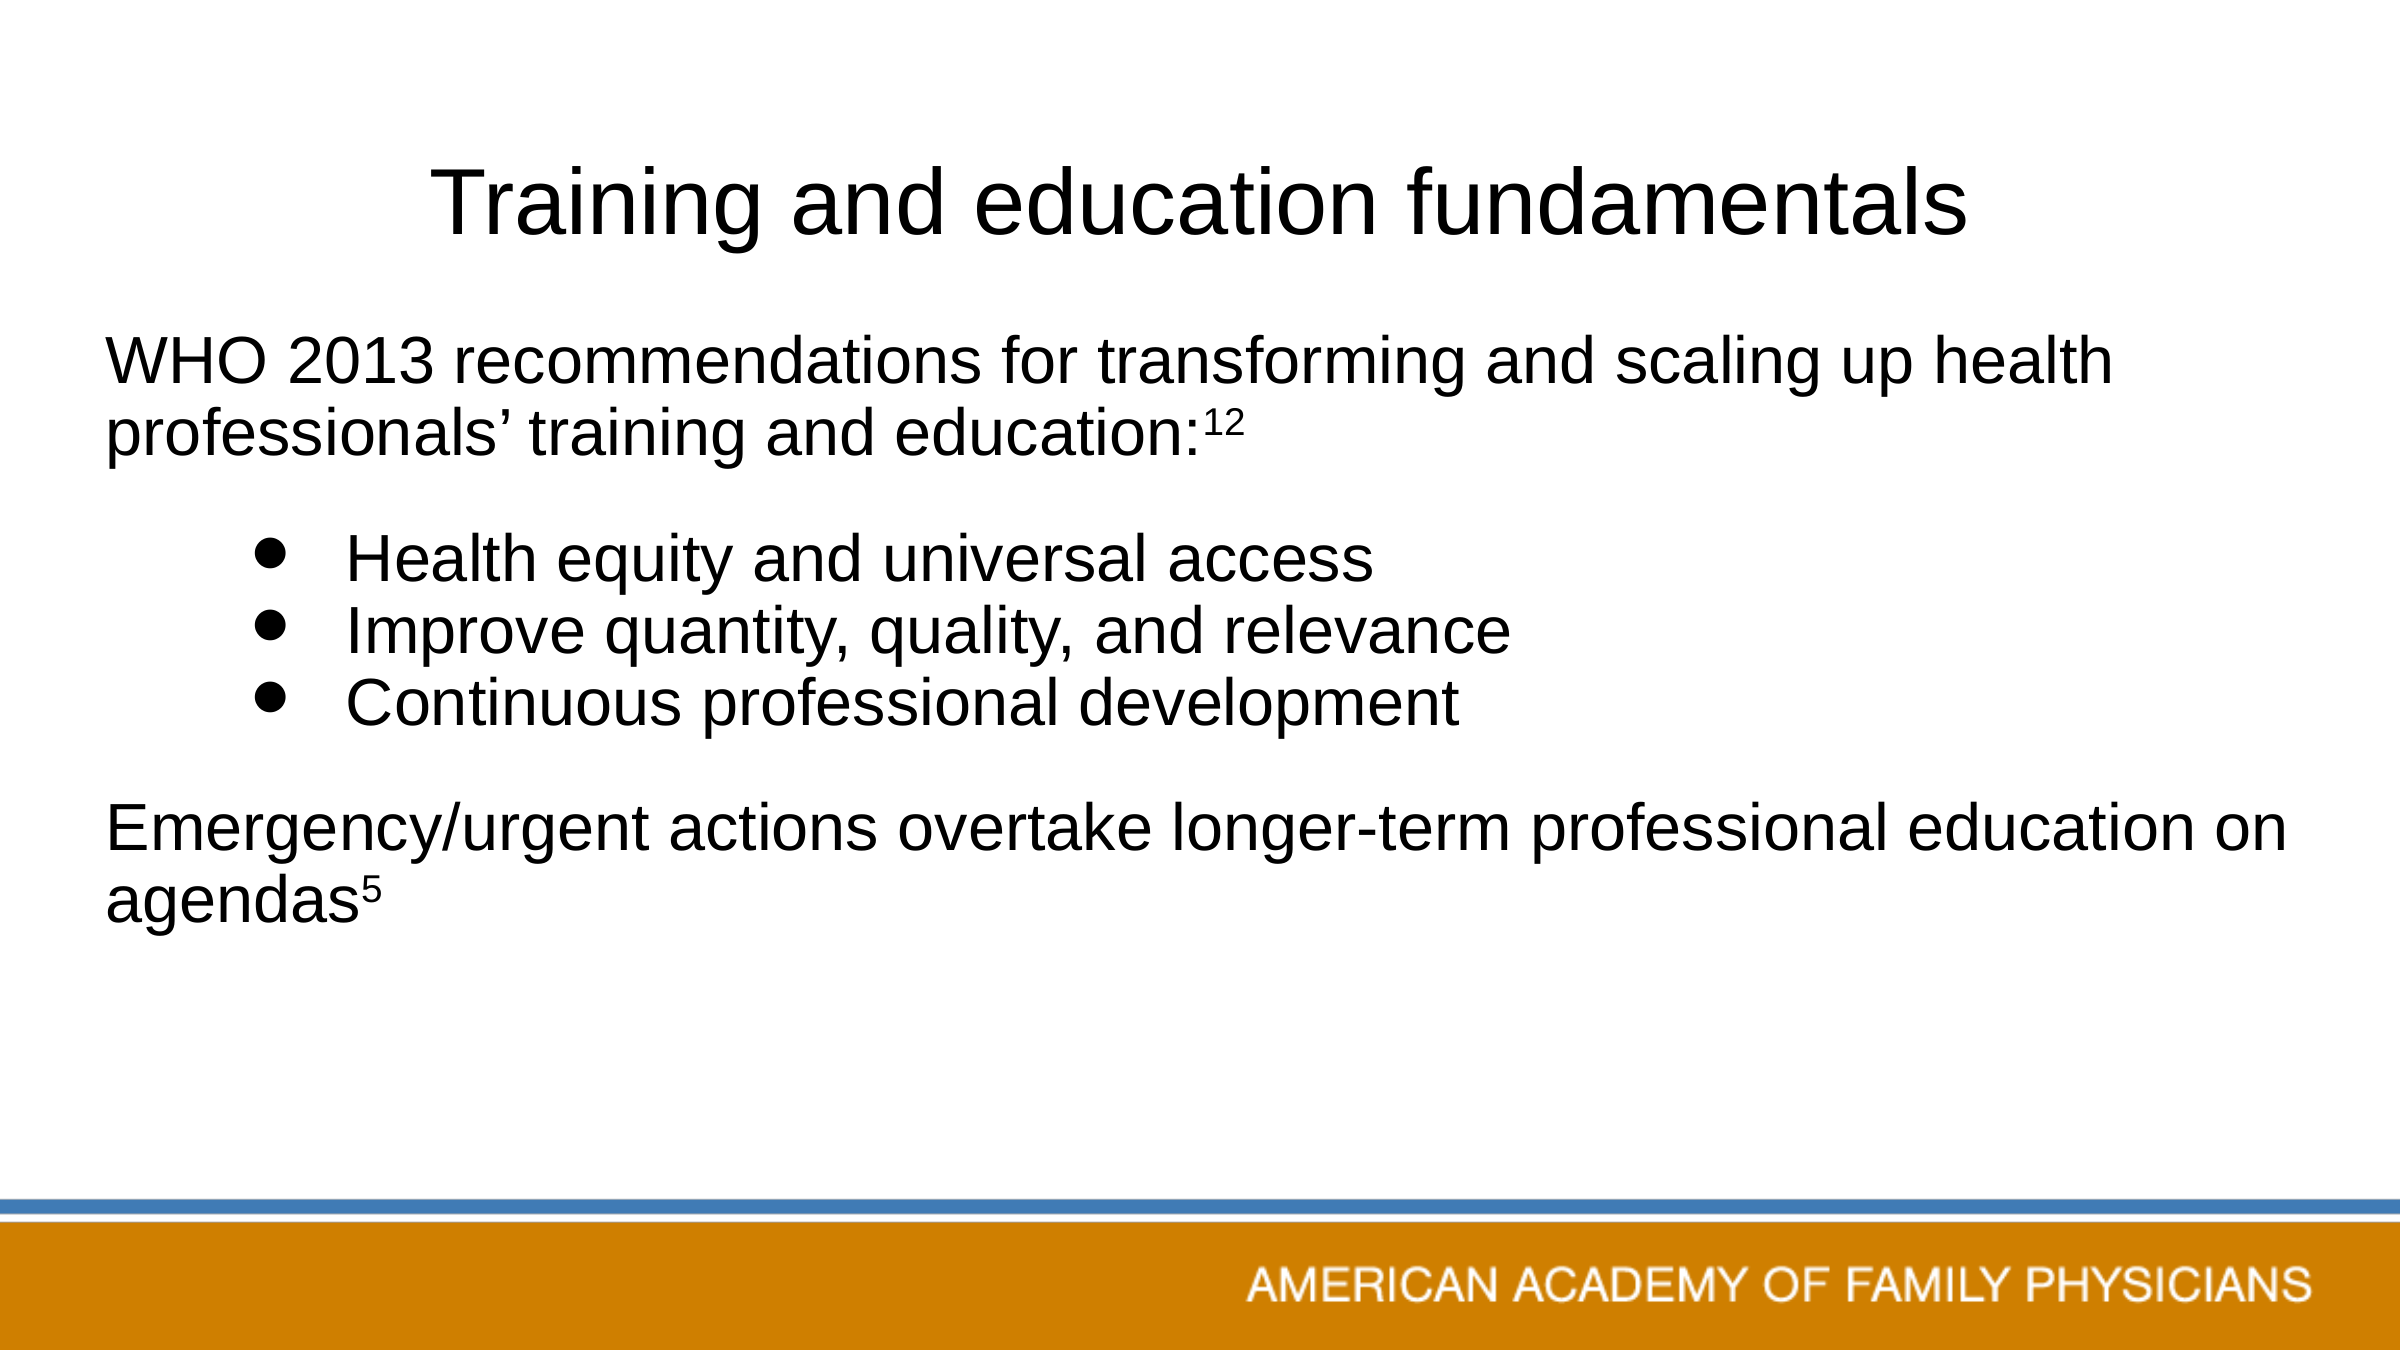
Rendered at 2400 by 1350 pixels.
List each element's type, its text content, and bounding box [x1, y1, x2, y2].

title Training and education fundamentals [81, 116, 2319, 268]
list WHO 2013 recommendations for transforming and scaling up health professionals’ training and education:12 Health equity and universal access Improve quantity, quality, and relevance Continuous professional development Emergency/urgent actions overtake longer-term professional education on agendas5 [81, 302, 2319, 1200]
picture [0, 0, 2400, 1350]
